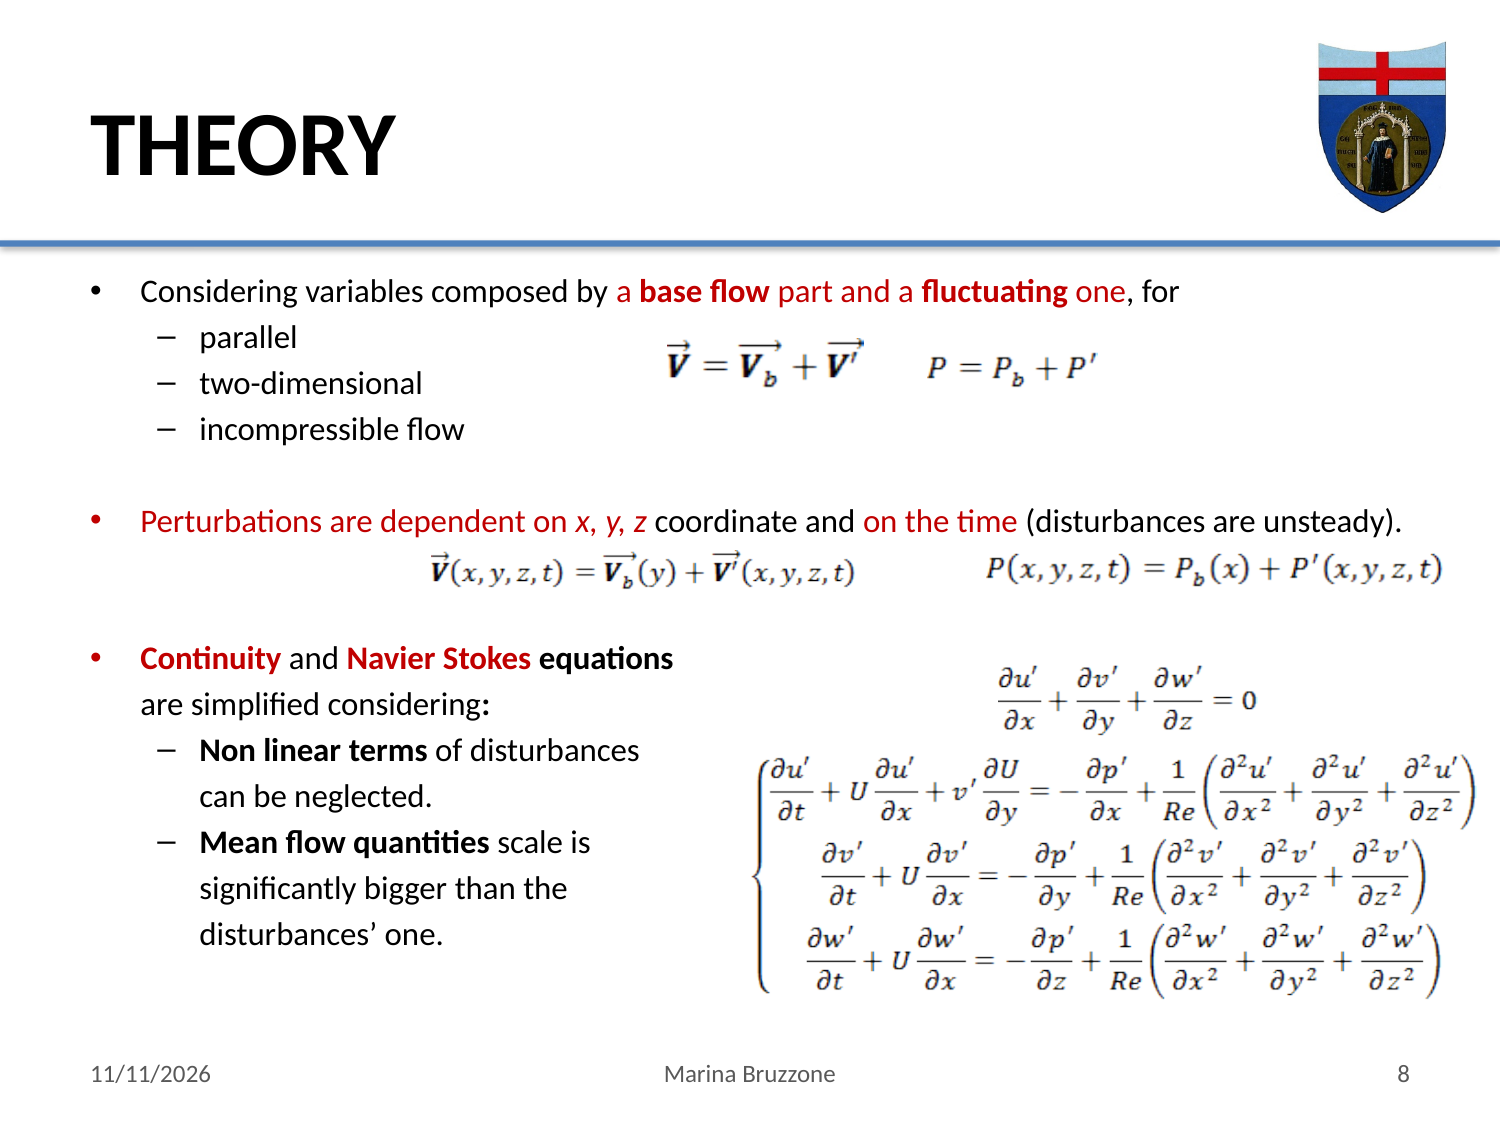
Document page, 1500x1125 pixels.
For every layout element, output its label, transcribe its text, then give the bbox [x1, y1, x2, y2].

slide_number 8 [1074, 1042, 1425, 1103]
list Considering variables composed by a base flow part and a fluctuating one, for parallel two-dimensional incompressible flow Perturbations are dependent on x, y, z coordinate and on the time (disturbances are unsteady). Continuity and Navier Stokes equations are simplified considering: Non linear terms of disturbances can be neglected. Mean flow quantities scale is significantly bigger than the disturbances’ one. [75, 262, 1425, 1005]
picture [667, 337, 864, 395]
text_box [0, 240, 1500, 247]
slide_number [75, 1042, 425, 1103]
title THEORY [75, 45, 1425, 233]
picture [985, 550, 1448, 595]
picture [997, 663, 1259, 743]
picture [749, 751, 1477, 1005]
picture [430, 550, 857, 595]
picture [926, 349, 1098, 397]
footer Marina Bruzzone [512, 1042, 988, 1103]
picture [1316, 39, 1449, 215]
